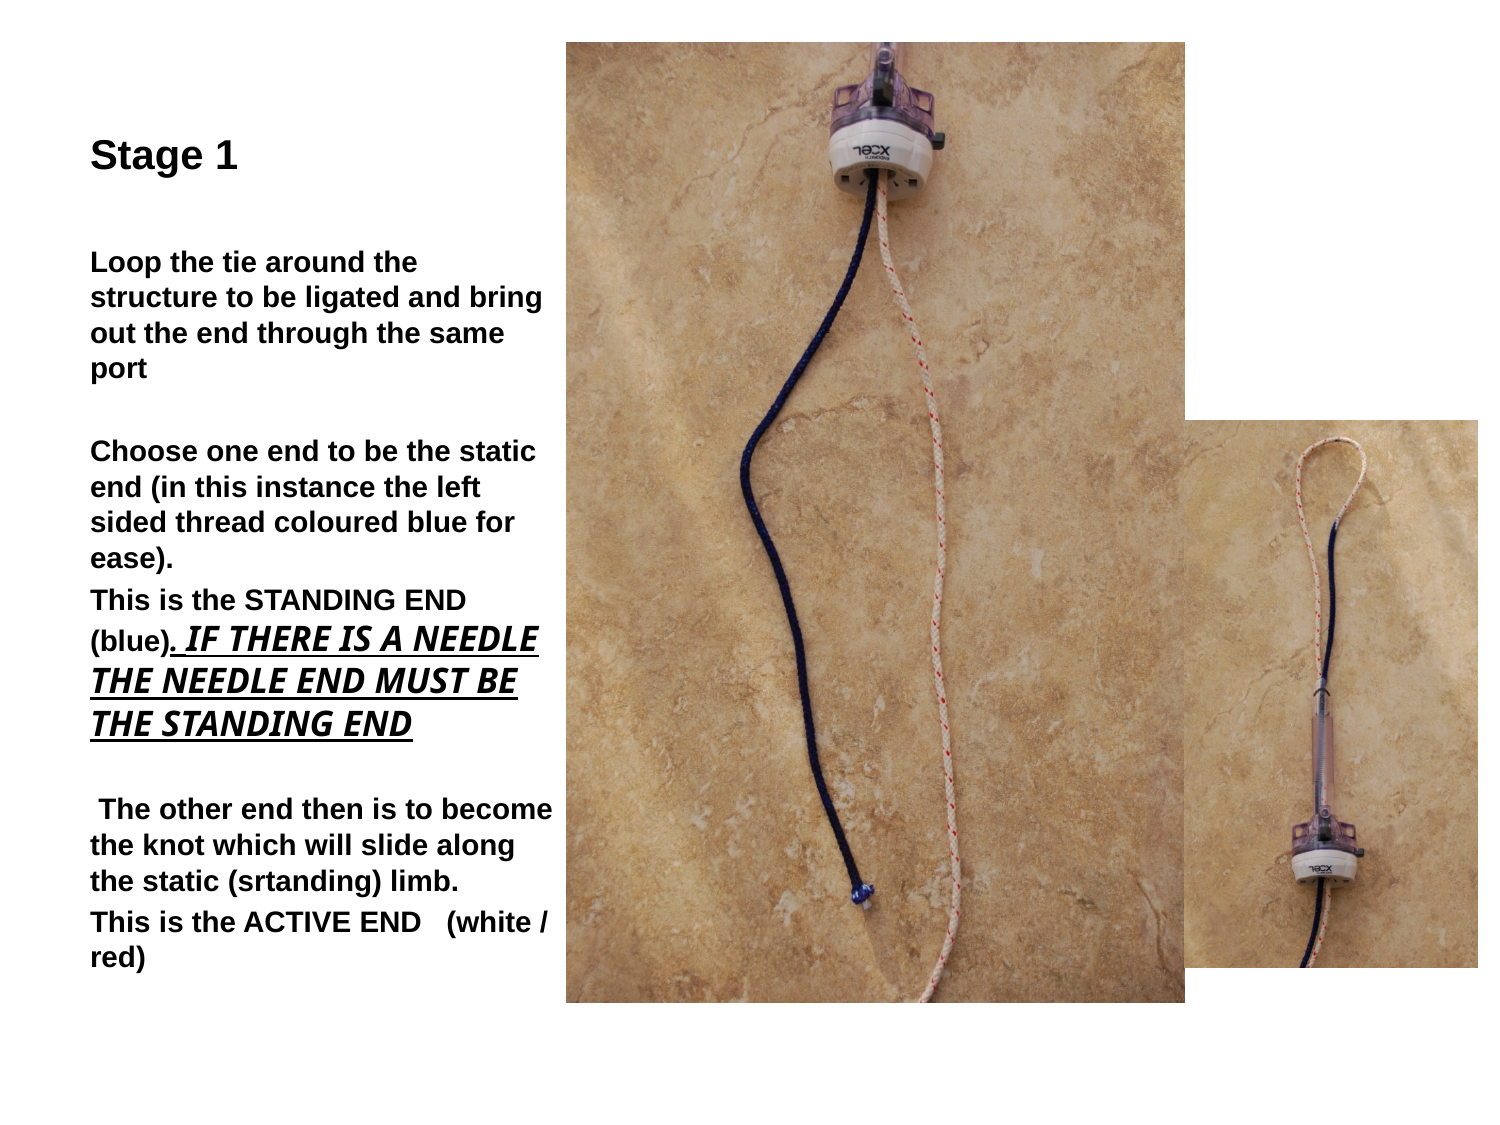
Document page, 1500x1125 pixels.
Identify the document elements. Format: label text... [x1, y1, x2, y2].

picture [1184, 420, 1478, 968]
title Stage 1 [75, 44, 563, 235]
list Loop the tie around the structure to be ligated and bring out the end through the same port Choose one end to be the static end (in this instance the left sided thread coloured blue for ease). This is the STANDING END (blue). IF THERE IS A NEEDLE THE NEEDLE END MUST BE THE STANDING END The other end then is to become the knot which will slide along the static (srtanding) limb. This is the ACTIVE END (white / red) [75, 235, 562, 1005]
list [566, 42, 1185, 1004]
